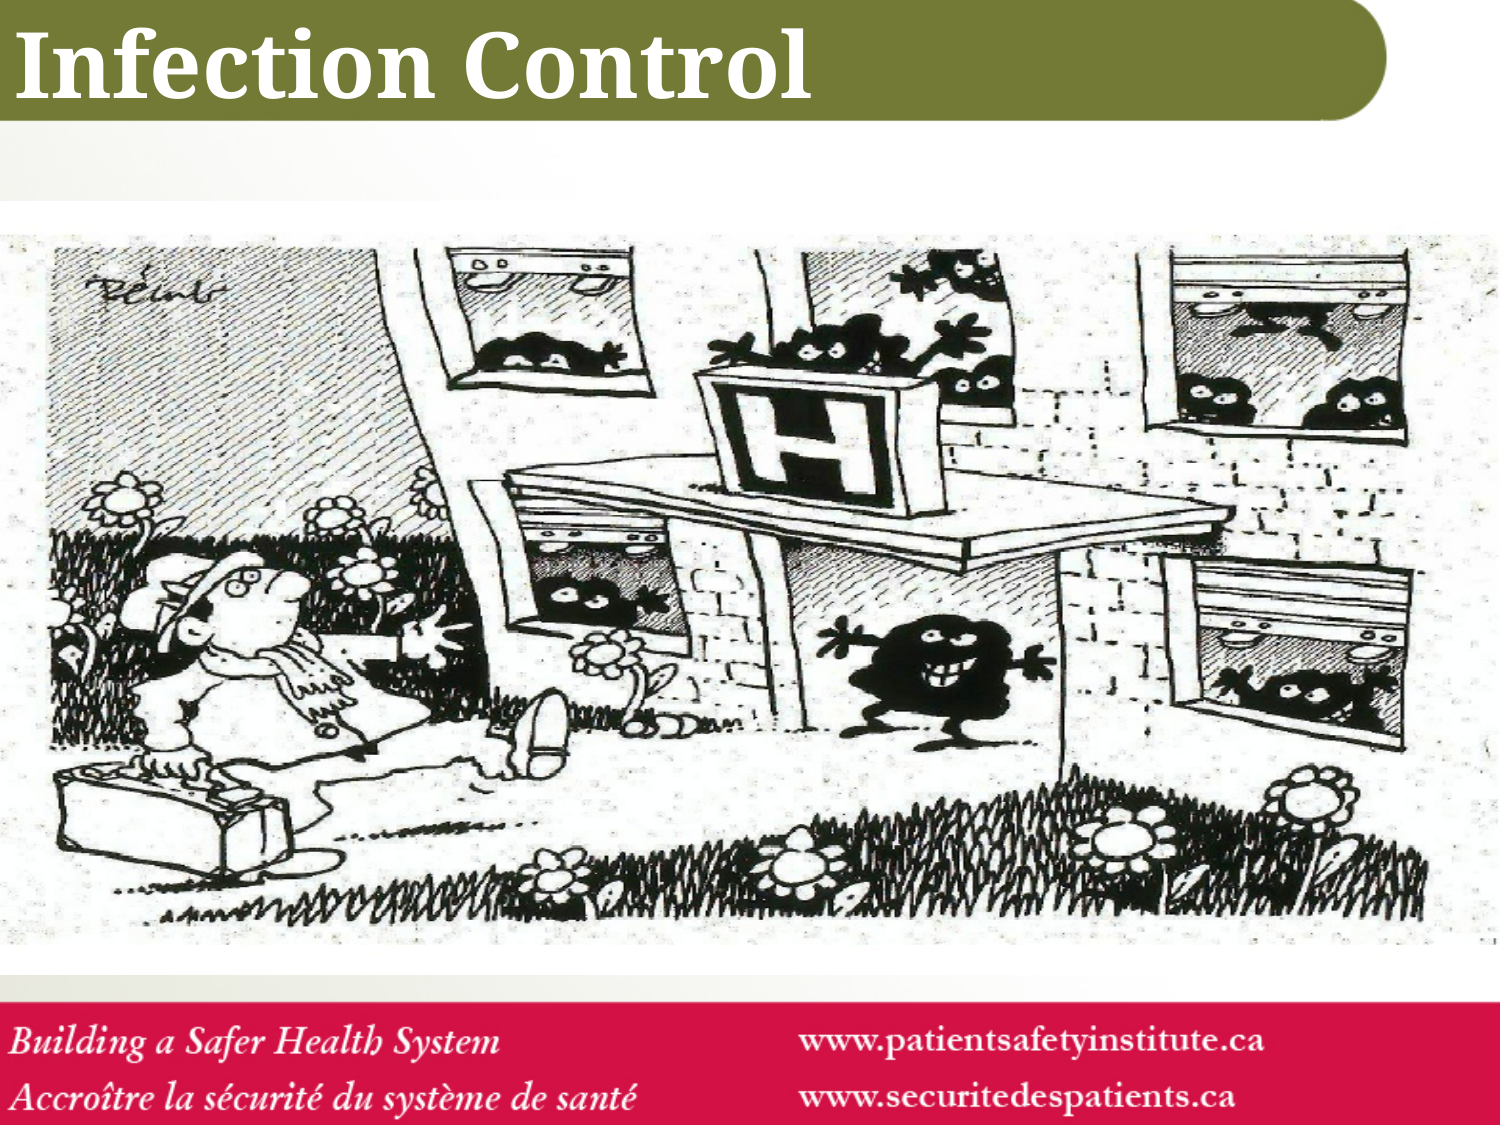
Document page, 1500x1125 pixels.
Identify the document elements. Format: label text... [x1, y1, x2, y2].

picture [0, 140, 1500, 1125]
text_box Infection Control [0, 0, 1500, 140]
